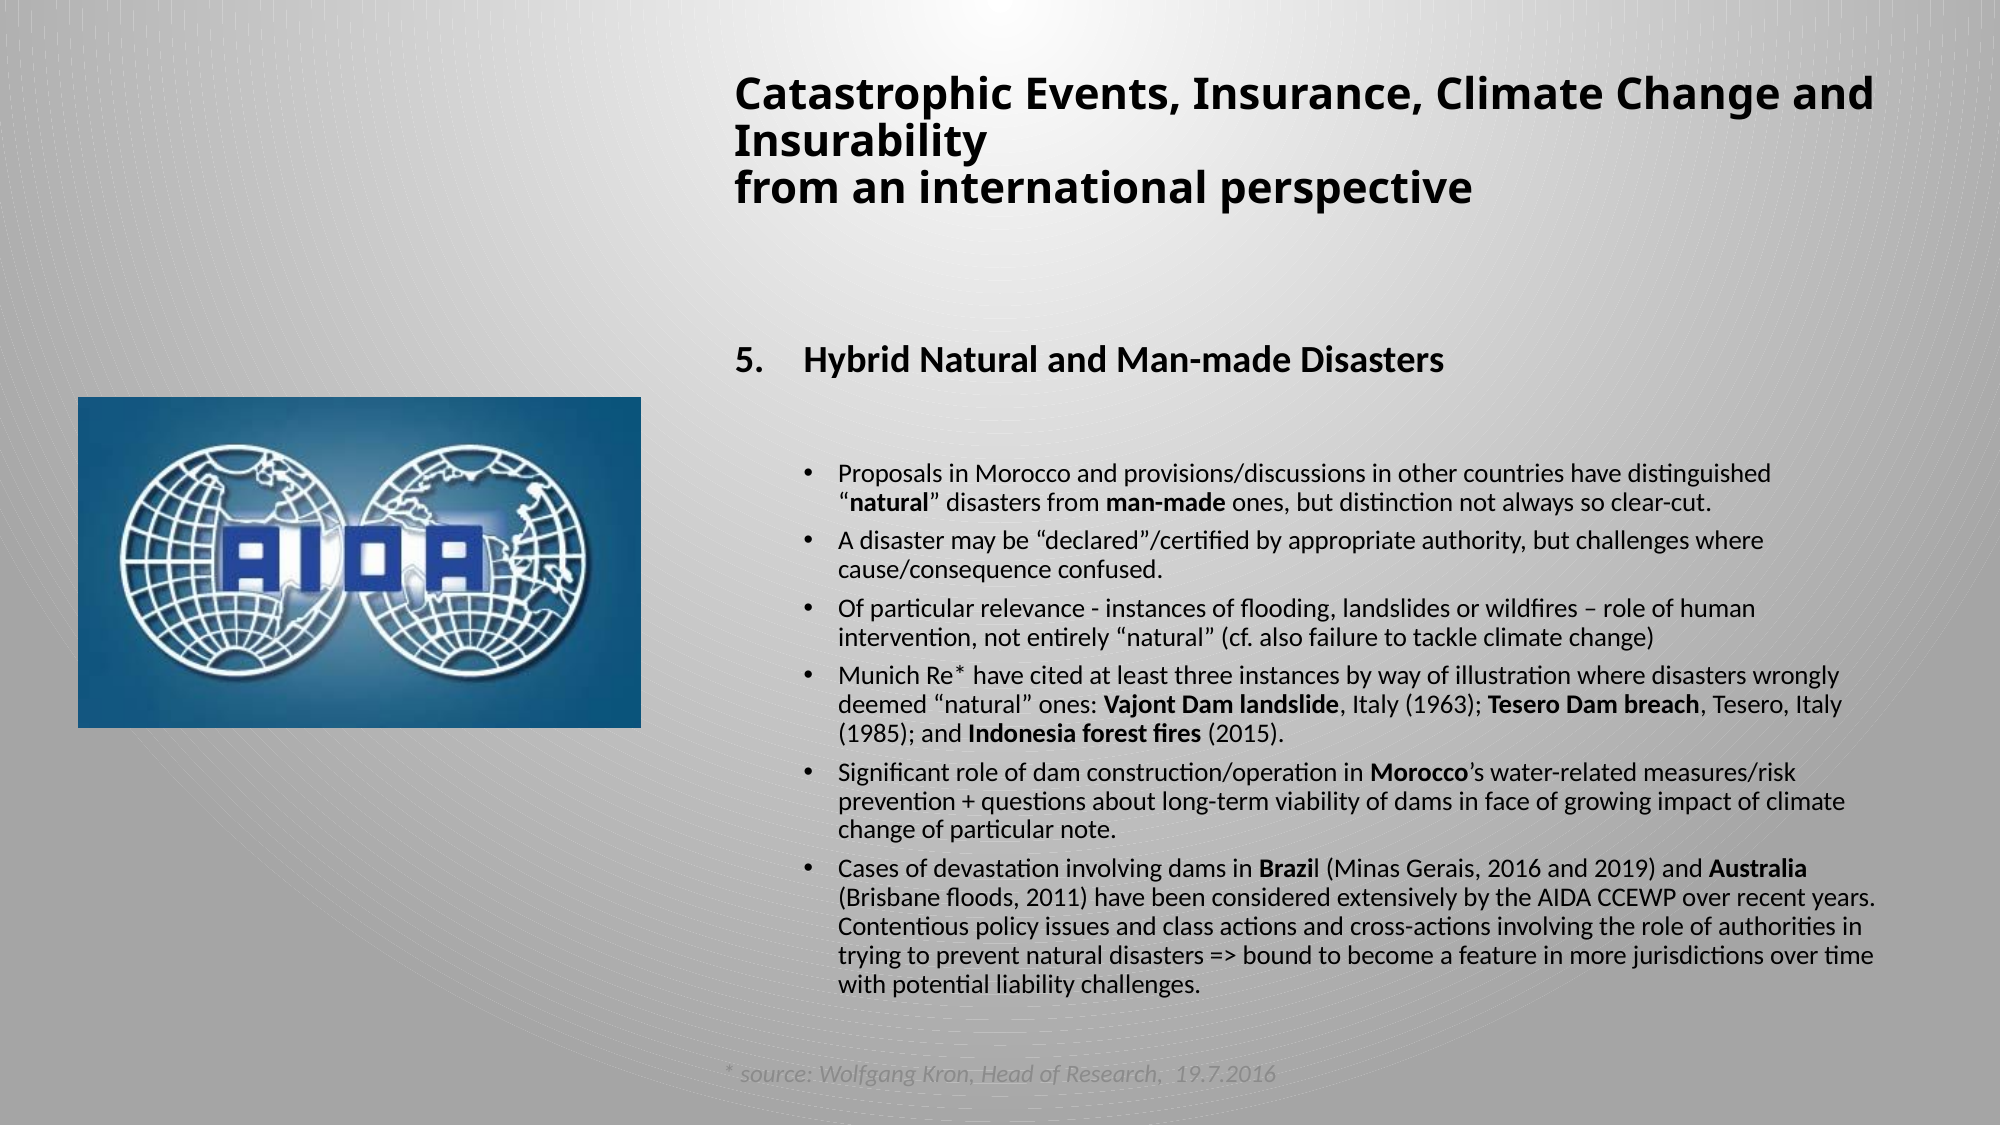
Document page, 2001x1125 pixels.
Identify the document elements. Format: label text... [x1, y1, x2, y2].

title Catastrophic Events, Insurance, Climate Change and Insurability from an international perspective [719, 59, 1895, 278]
picture [78, 397, 641, 728]
list Hybrid Natural and Man-made Disasters Proposals in Morocco and provisions/discussions in other countries have distinguished “natural” disasters from man-made ones, but distinction not always so clear-cut. A disaster may be “declared”/certified by appropriate authority, but challenges where cause/consequence confused. Of particular relevance - instances of flooding, landslides or wildfires – role of human intervention, not entirely “natural” (cf. also failure to tackle climate change) Munich Re* have cited at least three instances by way of illustration where disasters wrongly deemed “natural” ones: Vajont Dam landslide, Italy (1963); Tesero Dam breach, Tesero, Italy (1985); and Indonesia forest fires (2015). Significant role of dam construction/operation in Morocco’s water-related measures/risk prevention + questions about long-term viability of dams in face of growing impact of climate change of particular note. Cases of devastation involving dams in Brazil (Minas Gerais, 2016 and 2019) and Australia (Brisbane floods, 2011) have been considered extensively by the AIDA CCEWP over recent years. Contentious policy issues and class actions and cross-actions involving the role of authorities in trying to prevent natural disasters => bound to become a feature in more jurisdictions over time with potential liability challenges. [719, 331, 1895, 1014]
footer * source: Wolfgang Kron, Head of Research, 19.7.2016 [662, 1042, 1338, 1103]
